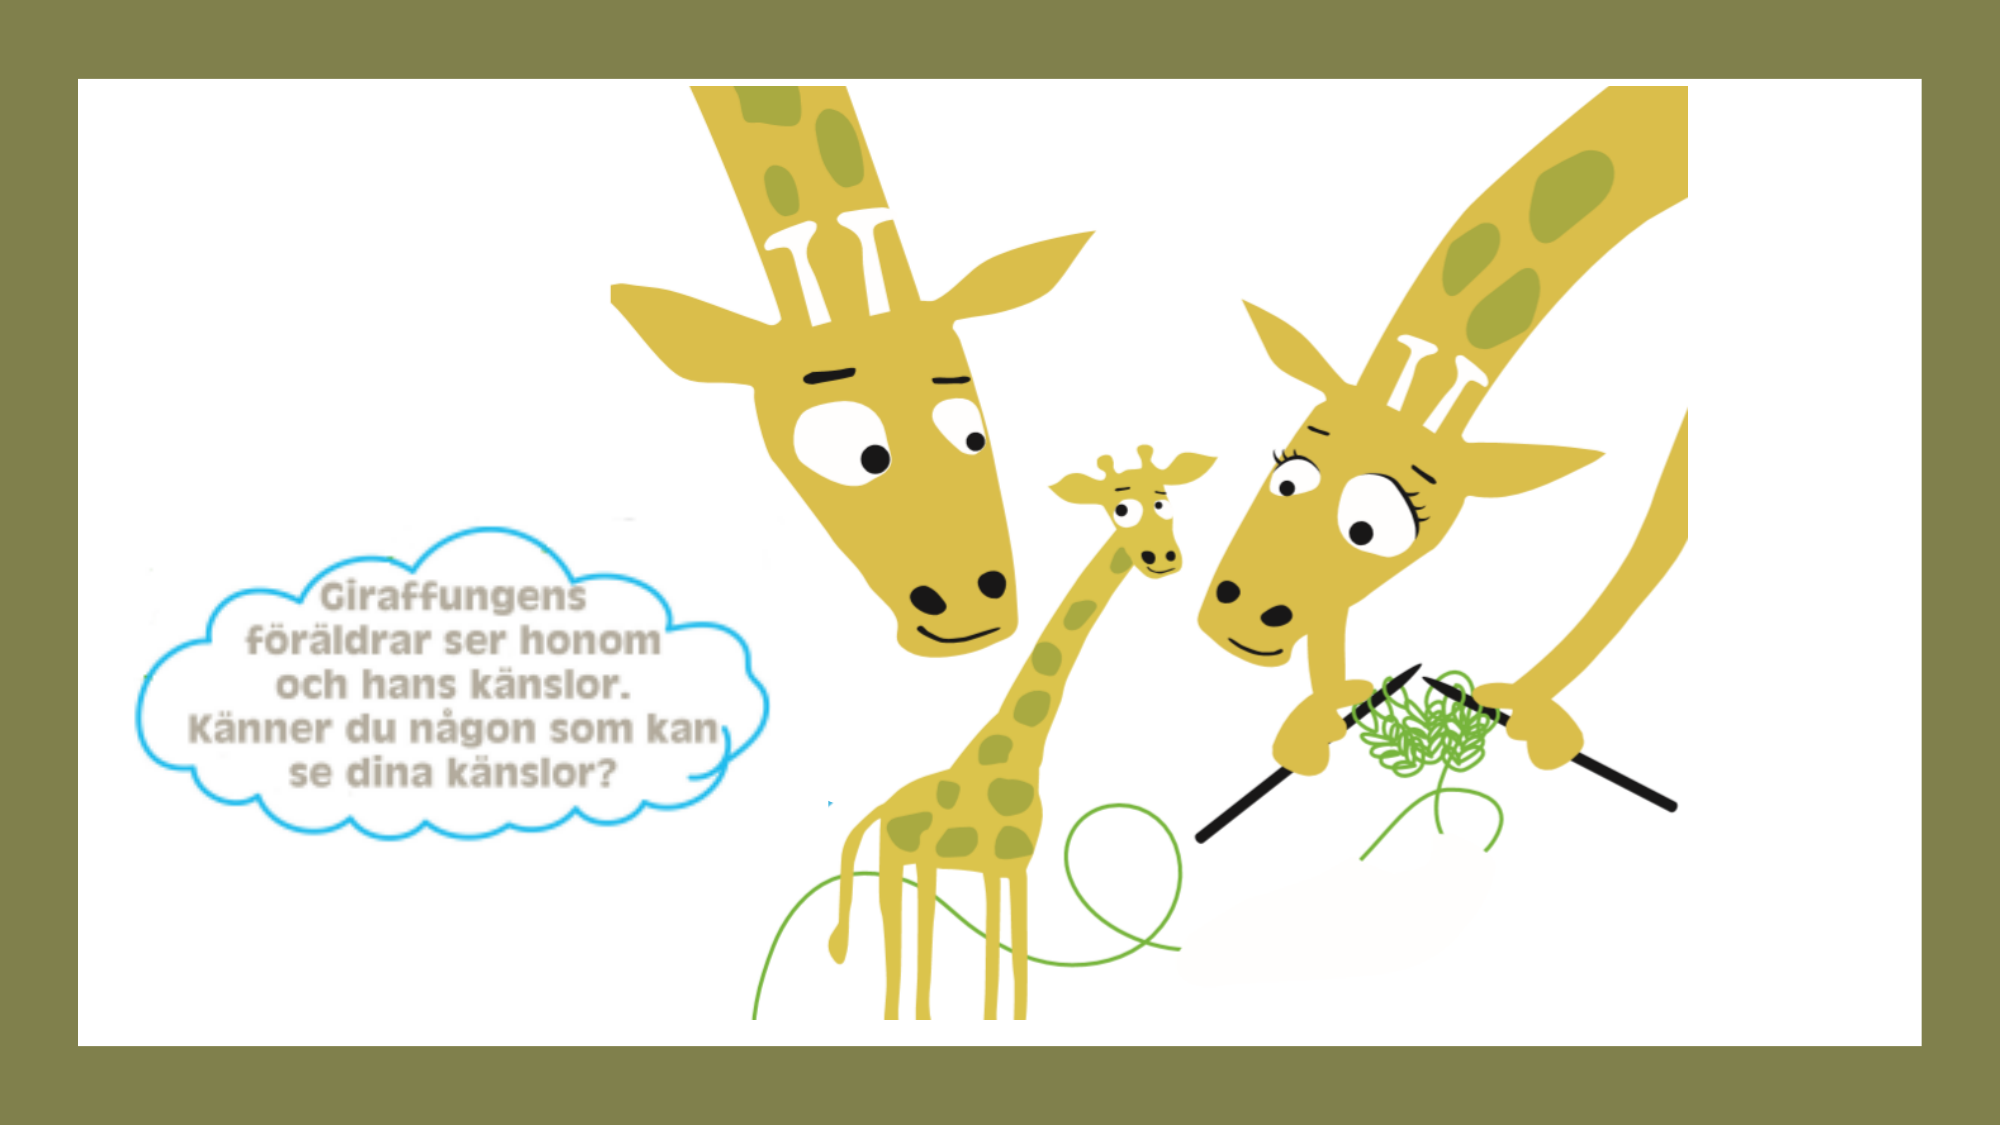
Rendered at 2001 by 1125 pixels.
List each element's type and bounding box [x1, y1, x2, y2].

picture [133, 86, 1688, 1020]
text_box [77, 78, 1923, 1047]
text_box [0, 0, 2000, 1125]
